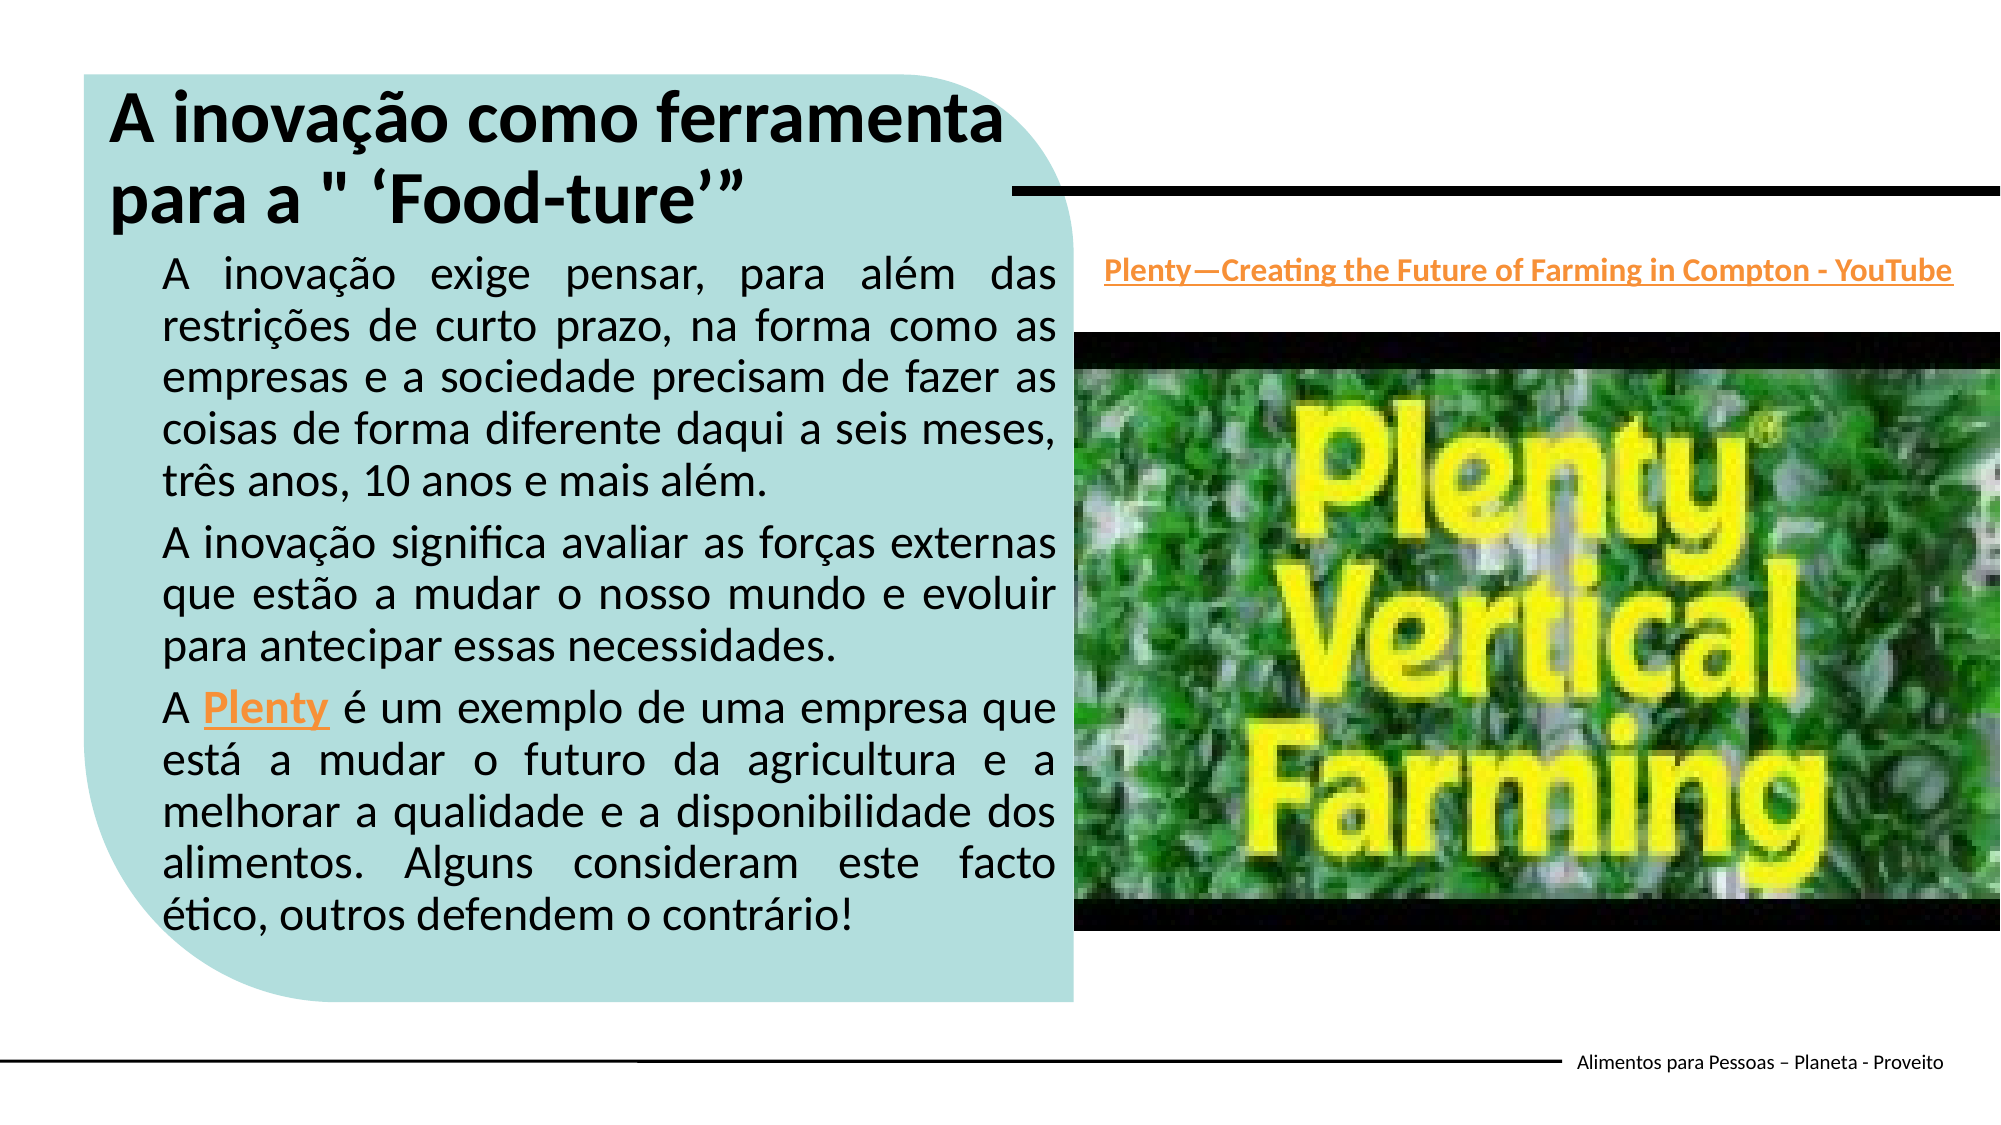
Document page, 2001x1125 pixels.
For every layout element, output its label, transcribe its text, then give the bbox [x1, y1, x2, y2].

list A inovação exige pensar, para além das restrições de curto prazo, na forma como as empresas e a sociedade precisam de fazer as coisas de forma diferente daqui a seis meses, três anos, 10 anos e mais além. A inovação significa avaliar as forças externas que estão a mudar o nosso mundo e evoluir para antecipar essas necessidades. A Plenty é um exemplo de uma empresa que está a mudar o futuro da agricultura e a melhorar a qualidade e a disponibilidade dos alimentos. Alguns consideram este facto ético, outros defendem o contrário! [147, 240, 1074, 1010]
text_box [1073, 331, 2000, 932]
list A inovação como ferramenta para a " ‘Food-ture’” [94, 70, 1074, 234]
text_box Plenty—Creating the Future of Farming in Compton - YouTube [1089, 240, 2000, 296]
